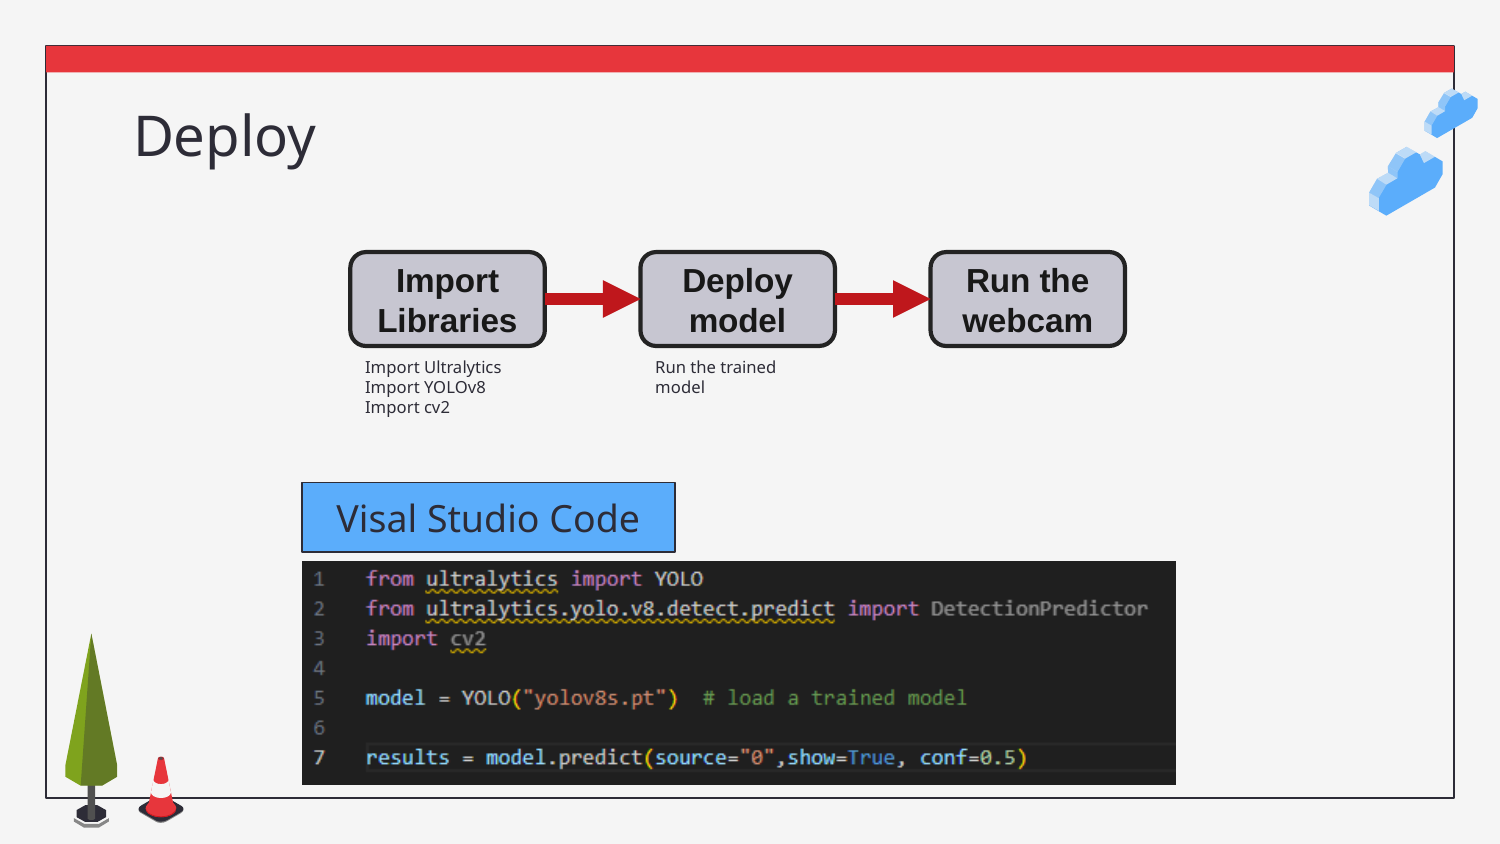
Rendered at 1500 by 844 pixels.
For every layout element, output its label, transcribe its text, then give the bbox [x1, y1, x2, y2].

text_box Import Libraries [348, 249, 547, 349]
text_box Run the trained model [640, 349, 836, 404]
text_box Run the webcam [928, 249, 1128, 349]
text_box Import Ultralytics Import YOLOv8 Import cv2 [350, 349, 545, 424]
text_box Deploy model [638, 249, 838, 349]
title Deploy [118, 85, 1382, 180]
text_box Visal Studio Code [301, 482, 676, 552]
picture [301, 561, 1176, 786]
